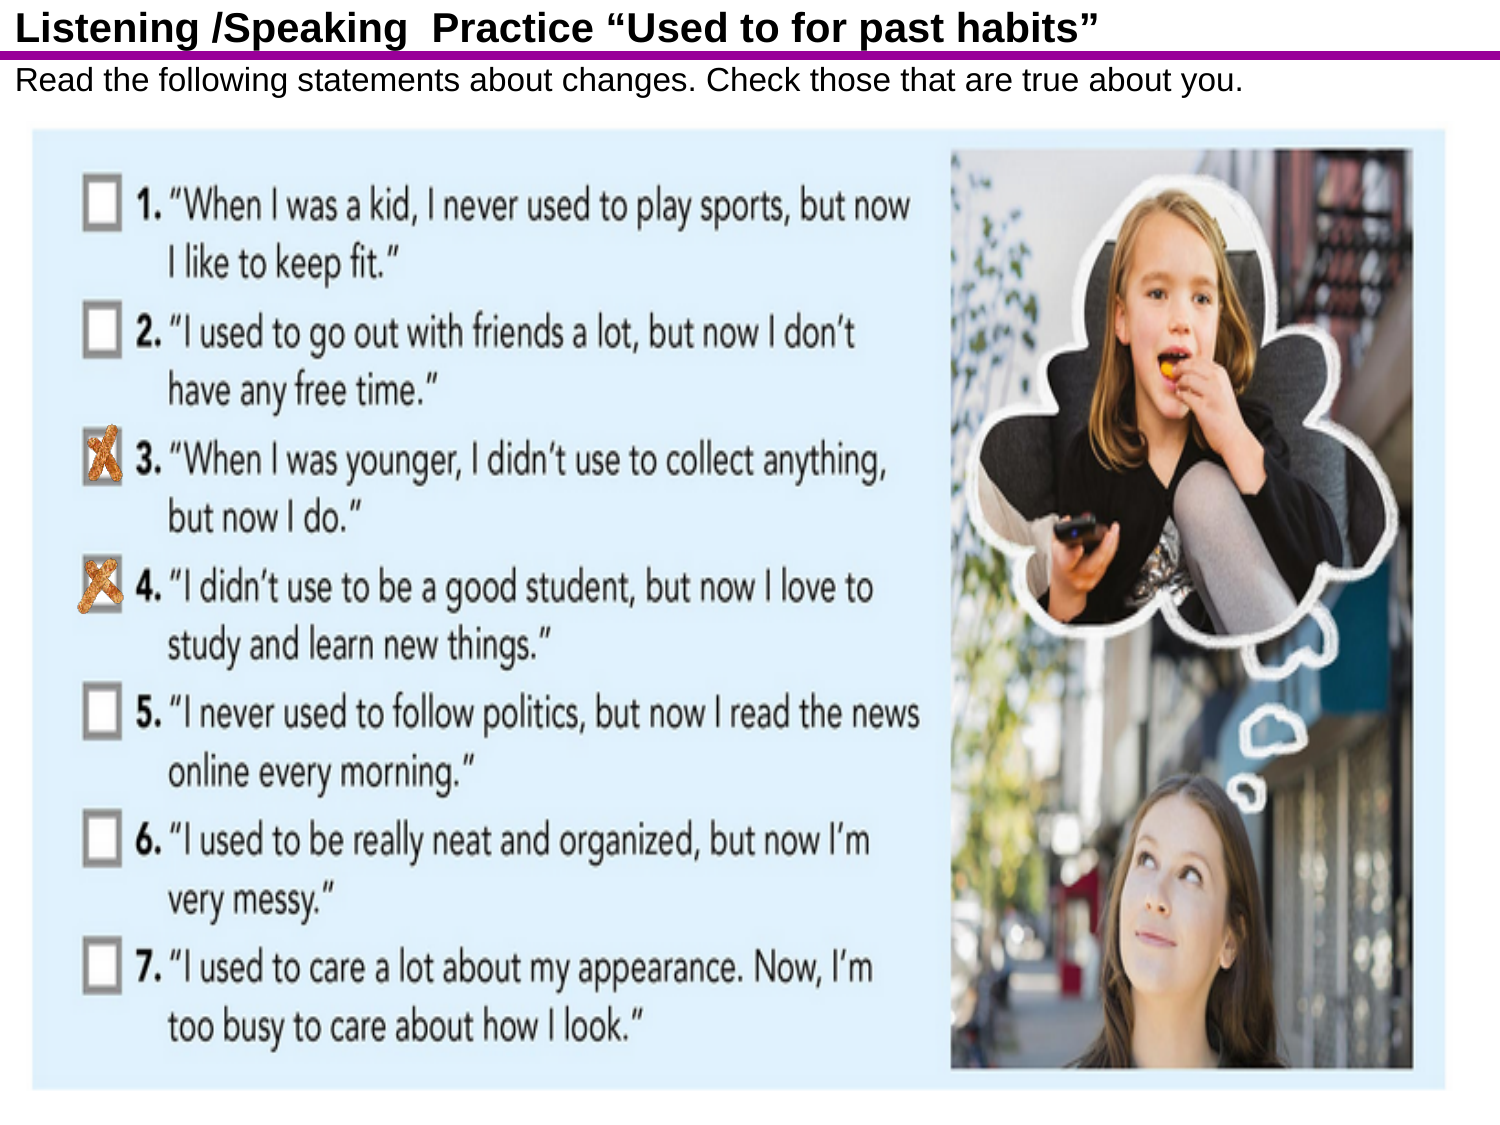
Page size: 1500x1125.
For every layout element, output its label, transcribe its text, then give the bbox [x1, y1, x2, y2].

picture [26, 121, 1462, 1091]
text_box Read the following statements about changes. Check those that are true about you. [0, 60, 1462, 105]
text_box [78, 558, 123, 614]
text_box Listening /Speaking Practice “Used to for past habits” [0, 0, 1500, 51]
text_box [87, 424, 122, 482]
